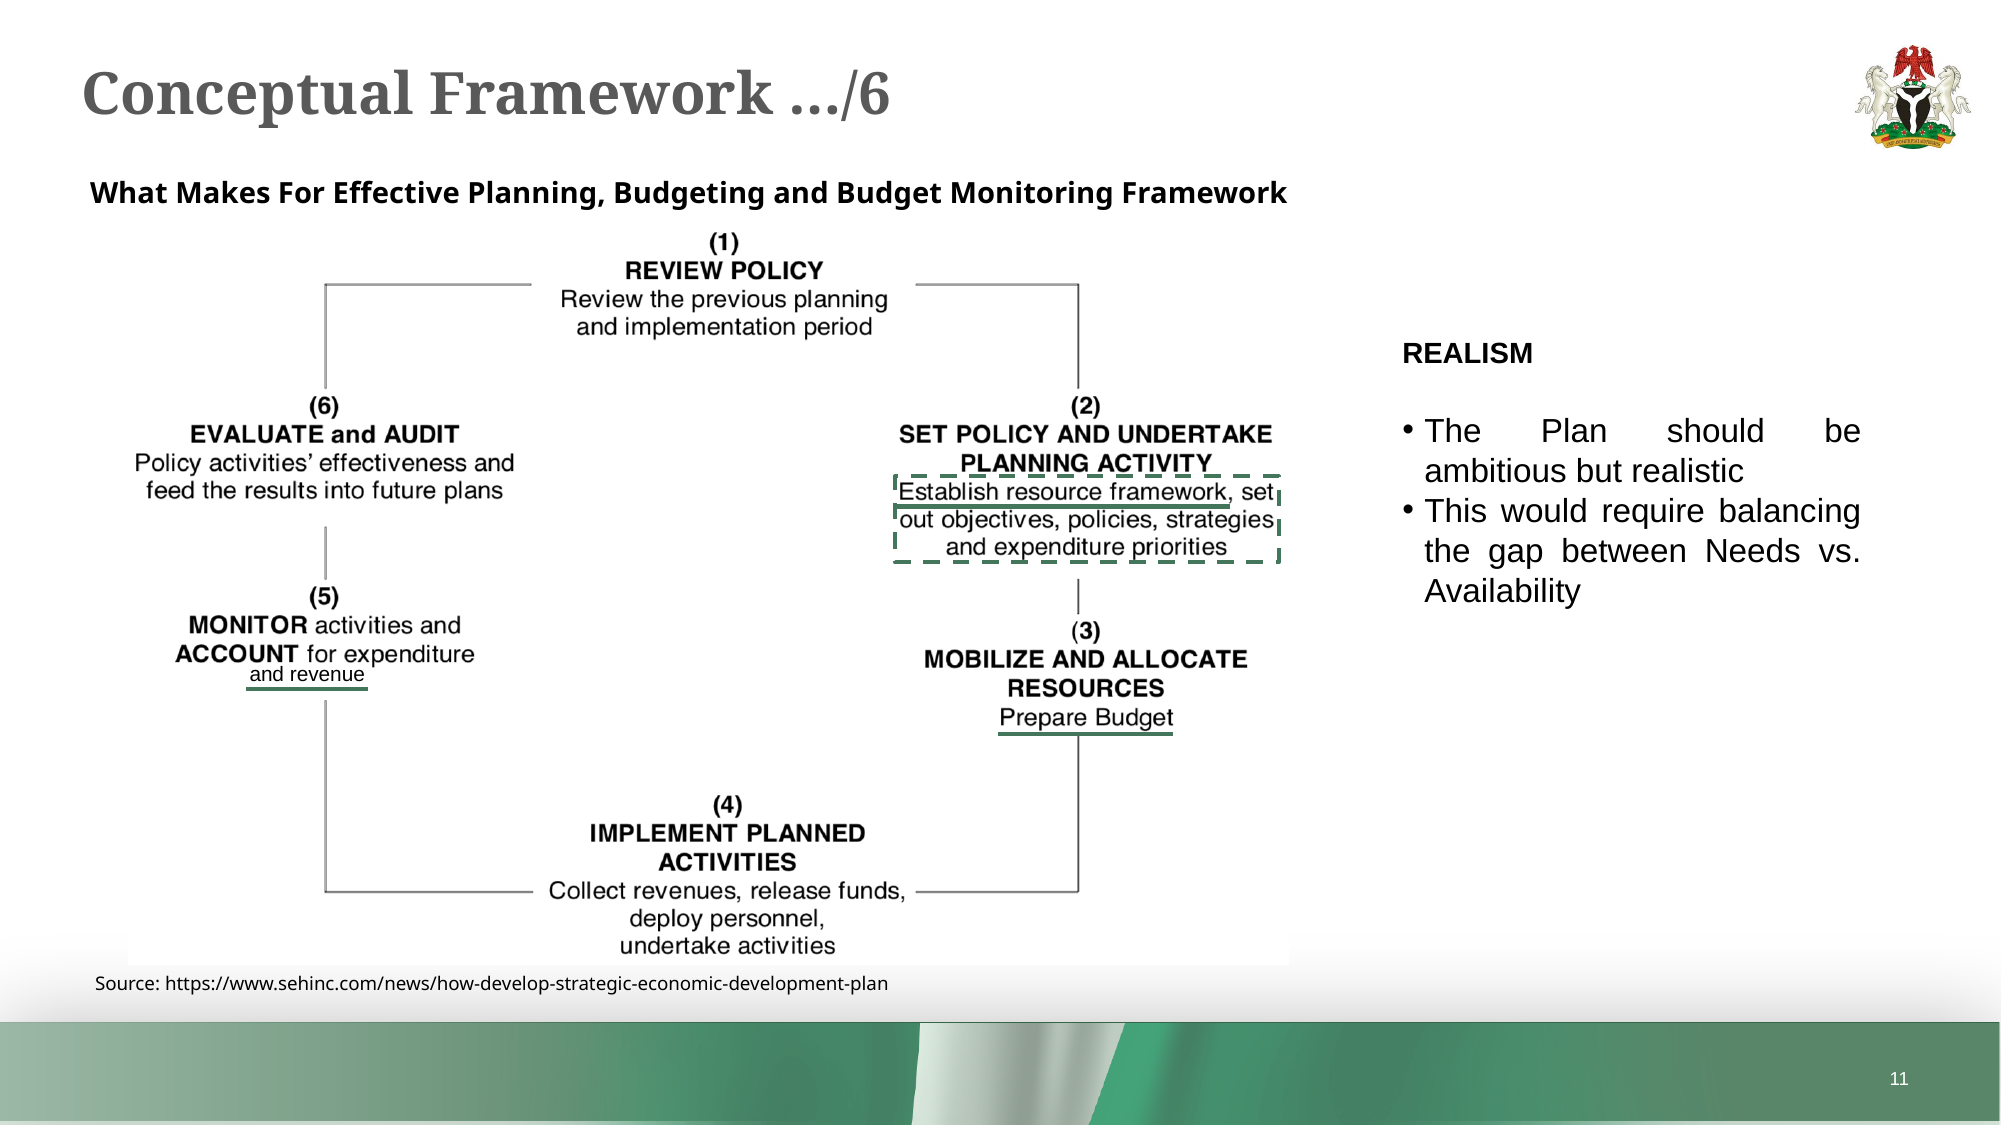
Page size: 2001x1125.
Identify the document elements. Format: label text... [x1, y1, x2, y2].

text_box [128, 222, 1289, 965]
text_box What Makes For Effective Planning, Budgeting and Budget Monitoring Framework [75, 167, 1380, 217]
text_box REALISM The Plan should be ambitious but realistic This would require balancing the gap between Needs vs. Availability [1394, 327, 1870, 652]
text_box Source: https://www.sehinc.com/news/how-develop-strategic-economic-development-plan [80, 964, 974, 1002]
title Conceptual Framework …/6 [77, 58, 1896, 133]
picture [1855, 45, 1971, 149]
